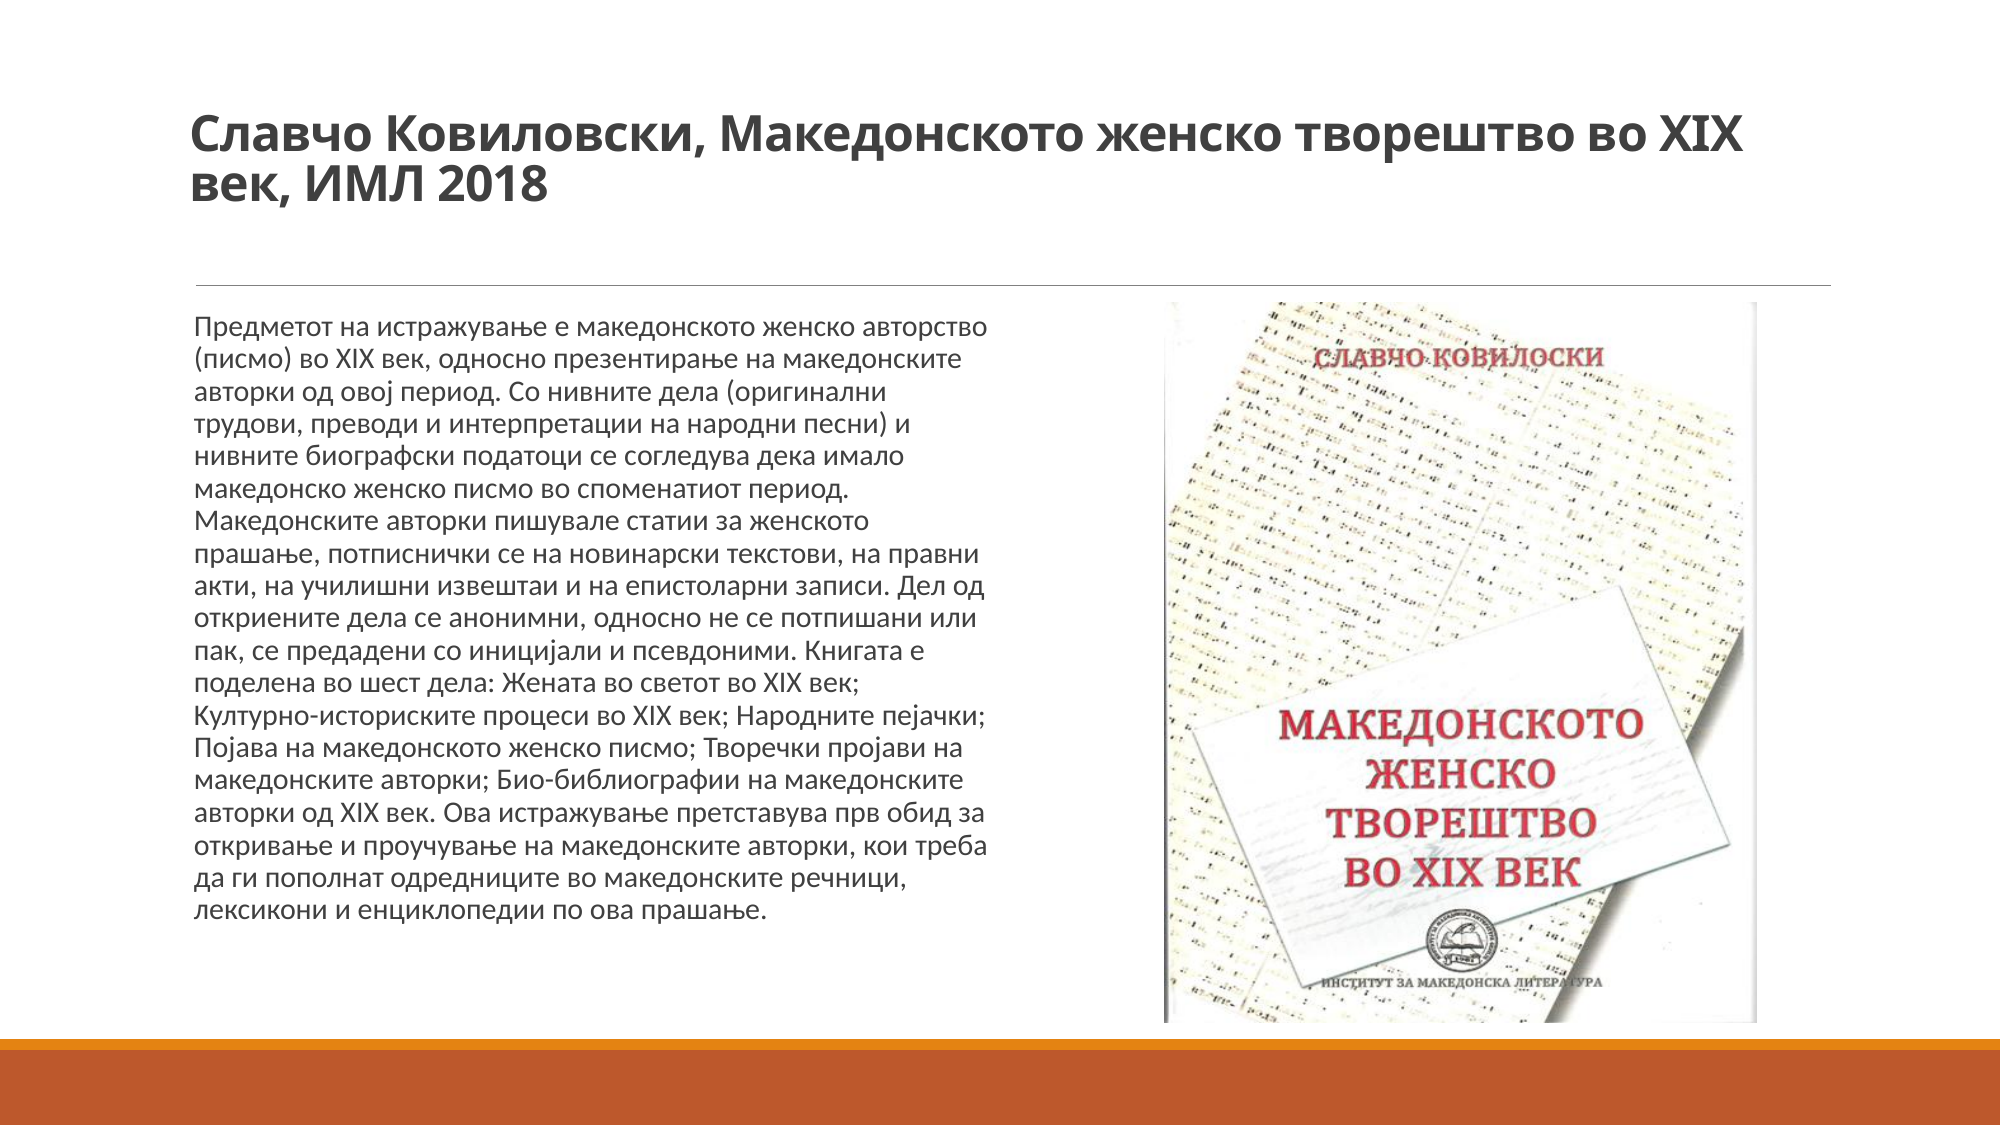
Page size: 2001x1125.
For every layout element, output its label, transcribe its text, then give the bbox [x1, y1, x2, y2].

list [1163, 302, 1758, 1024]
list Предметот на истражување е македонското женско авторство (писмо) во XIX век, односно презентирање на македонските авторки од овој период. Со нивните дела (оригинални трудови, преводи и интерпретации на народни песни) и нивните биографски податоци се согледува дека имало македонско женско писмо во споменатиот период. Македонските авторки пишувале статии за женското прашање, потписнички се на новинарски текстови, на правни акти, на училишни извештаи и на епистоларни записи. Дел од откриените дела се анонимни, односно не се потпишани или пак, се предадени со иницијали и псевдоними. Книгата е поделена во шест дела: Жената во светот во XIX век; Kултурно-историските процеси во XIX век; Народните пејачки; Појава на македонското женско писмо; Творечки пројави на македонските авторки; Био-библиографии на македонските авторки од XIX век. Ова истражување претставува прв обид за откривање и проучување на македонските авторки, кои треба да ги пополнат одредниците во македонските речници, лексикони и енциклопедии по ова прашање. [180, 302, 990, 963]
title Славчо Ковиловски, Македонското женско творештво во XIX век, ИМЛ 2018 [174, 43, 1825, 220]
